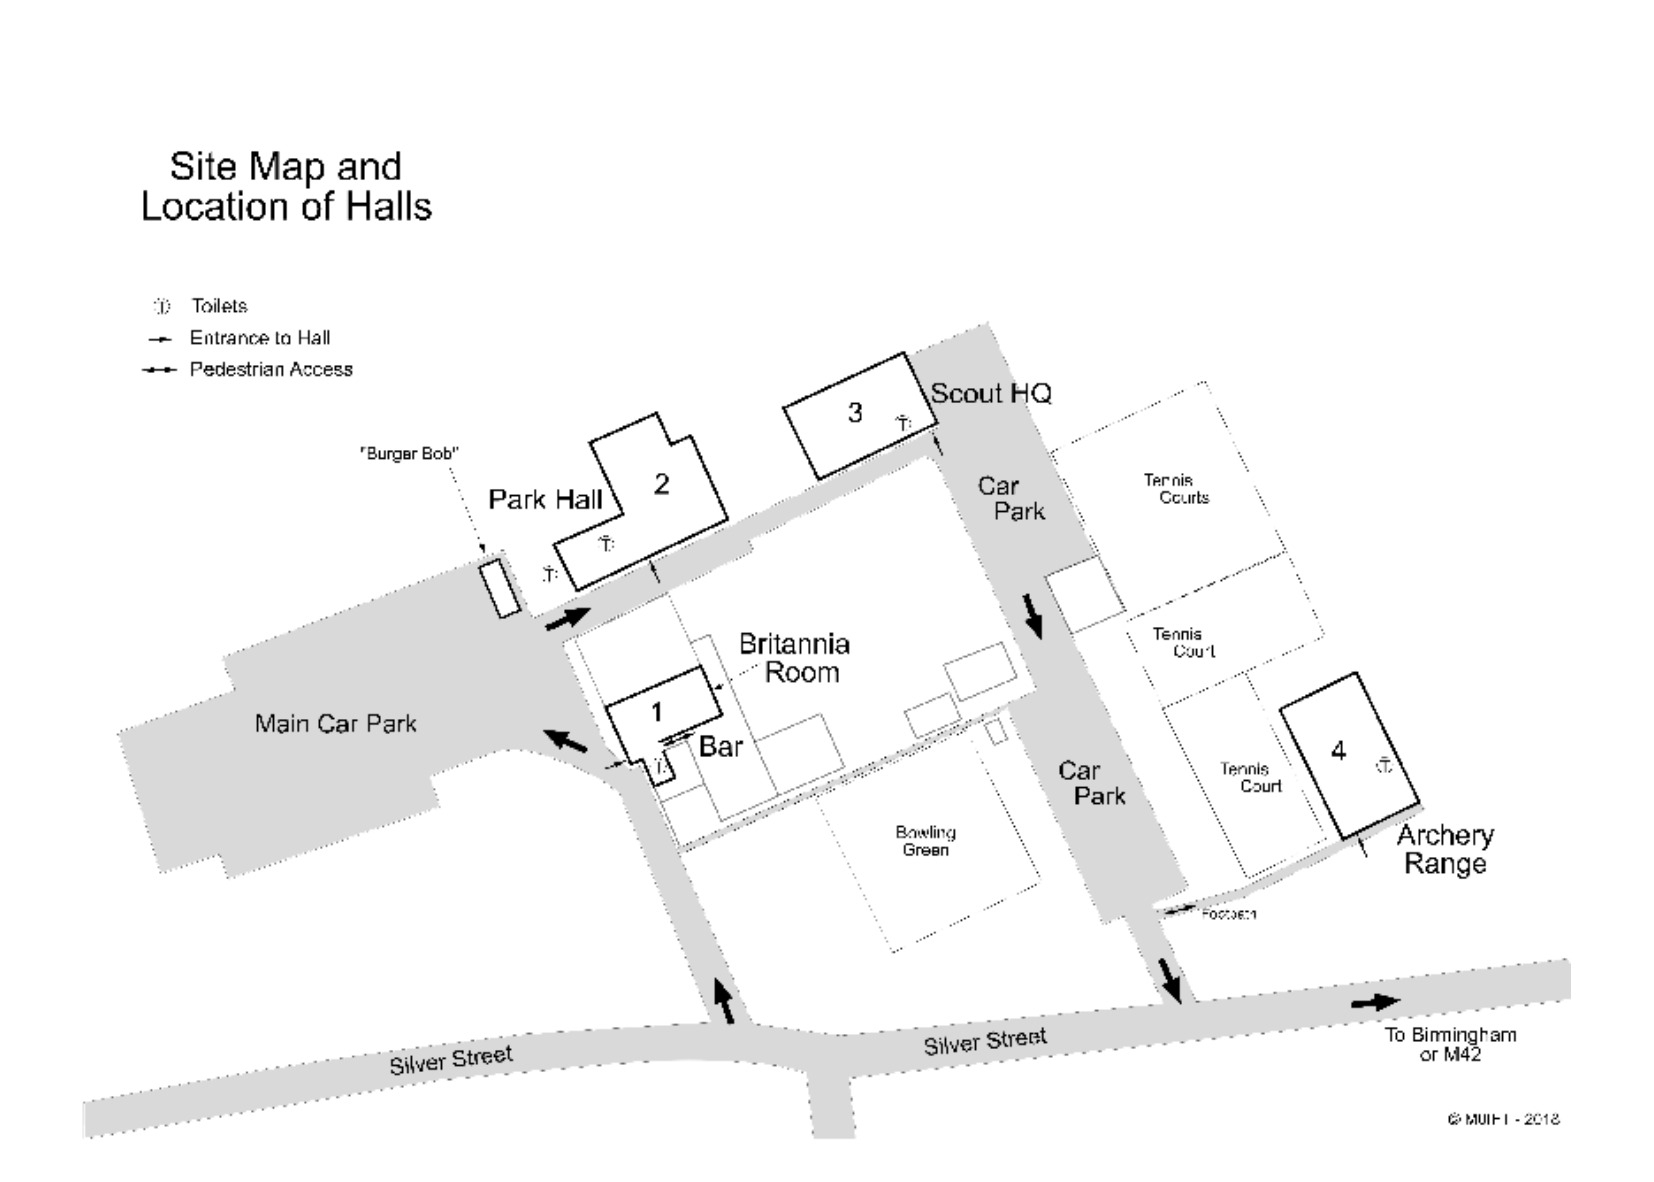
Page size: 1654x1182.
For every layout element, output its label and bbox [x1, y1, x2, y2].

list [82, 88, 1572, 1141]
